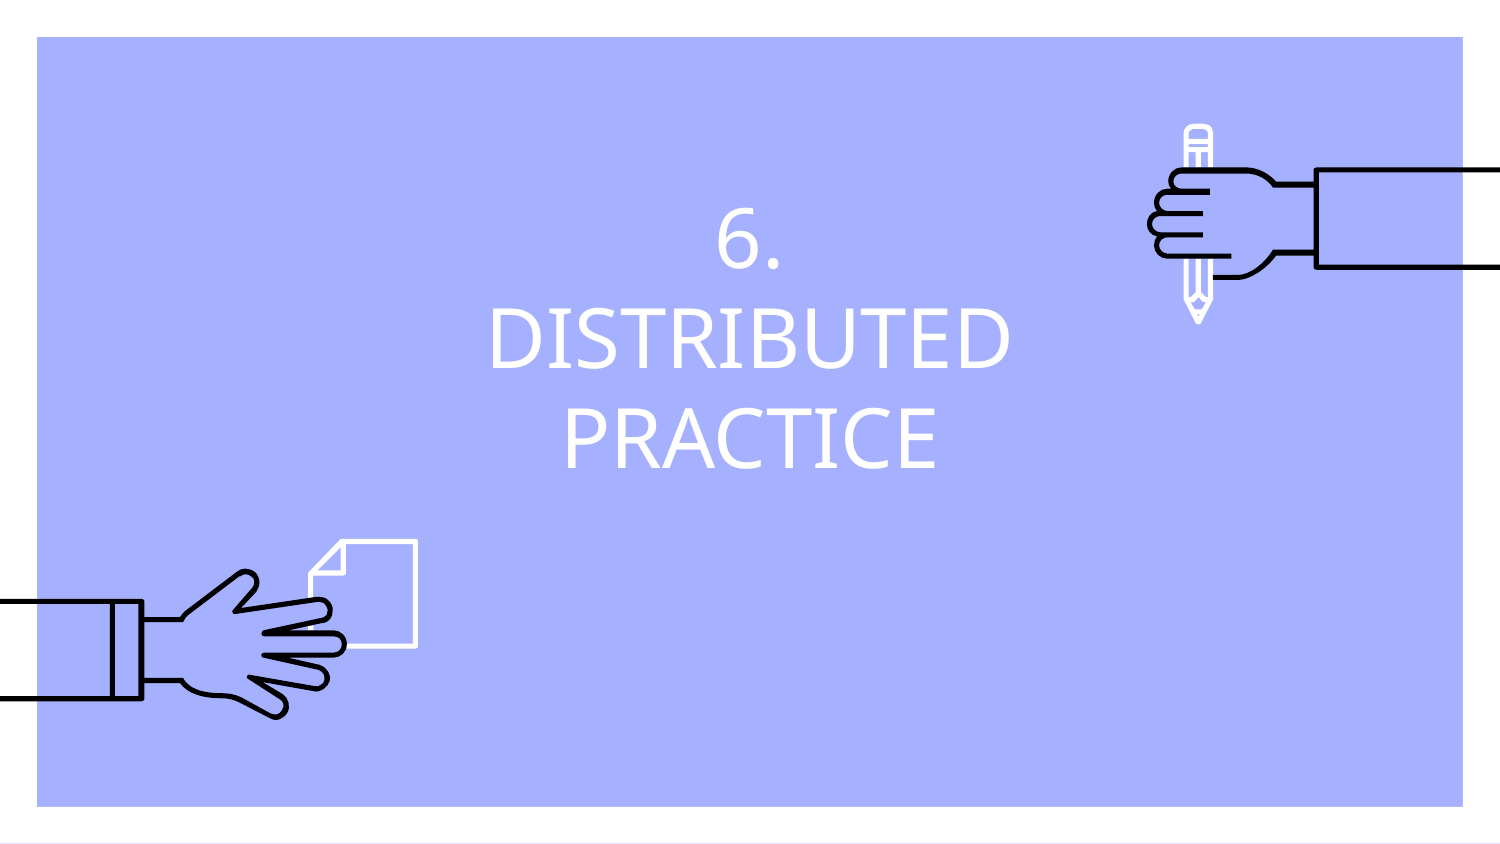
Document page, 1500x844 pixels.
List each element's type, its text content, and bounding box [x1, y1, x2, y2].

title 6. DISTRIBUTED PRACTICE [430, 309, 1070, 500]
